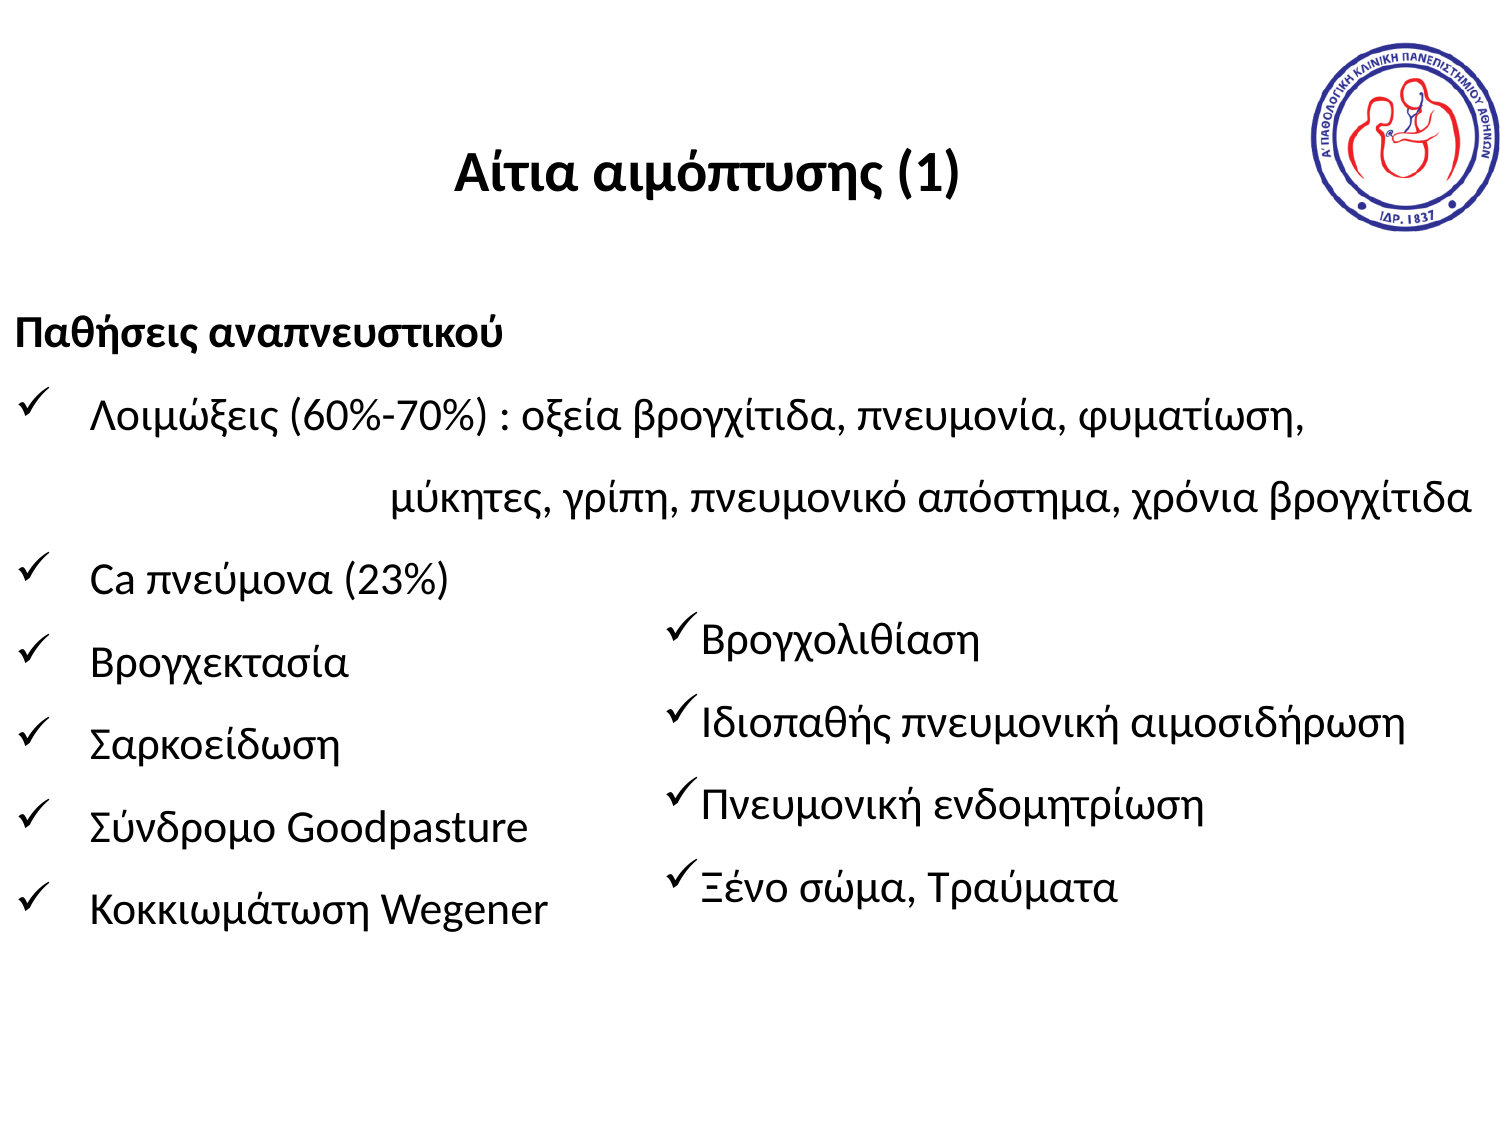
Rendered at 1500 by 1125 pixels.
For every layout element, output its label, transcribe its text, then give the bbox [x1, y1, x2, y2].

picture [1310, 42, 1500, 232]
text_box Παθήσεις αναπνευστικού Λοιμώξεις (60%-70%) : οξεία βρογχίτιδα, πνευμονία, φυματίωση, μύκητες, γρίπη, πνευμονικό απόστημα, χρόνια βρογχίτιδα Ca πνεύμονα (23%) Βρογχεκτασία Σαρκοείδωση Σύνδρομο Goodpasture Κοκκιωμάτωση Wegener [0, 267, 1500, 942]
text_box Αίτια αιμόπτυσης (1) [0, 125, 1305, 211]
text_box Βρογχολιθίαση Ιδιοπαθής πνευμονική αιμοσιδήρωση Πνευμονική ενδομητρίωση Ξένο σώμα, Τραύματα [648, 574, 1422, 919]
